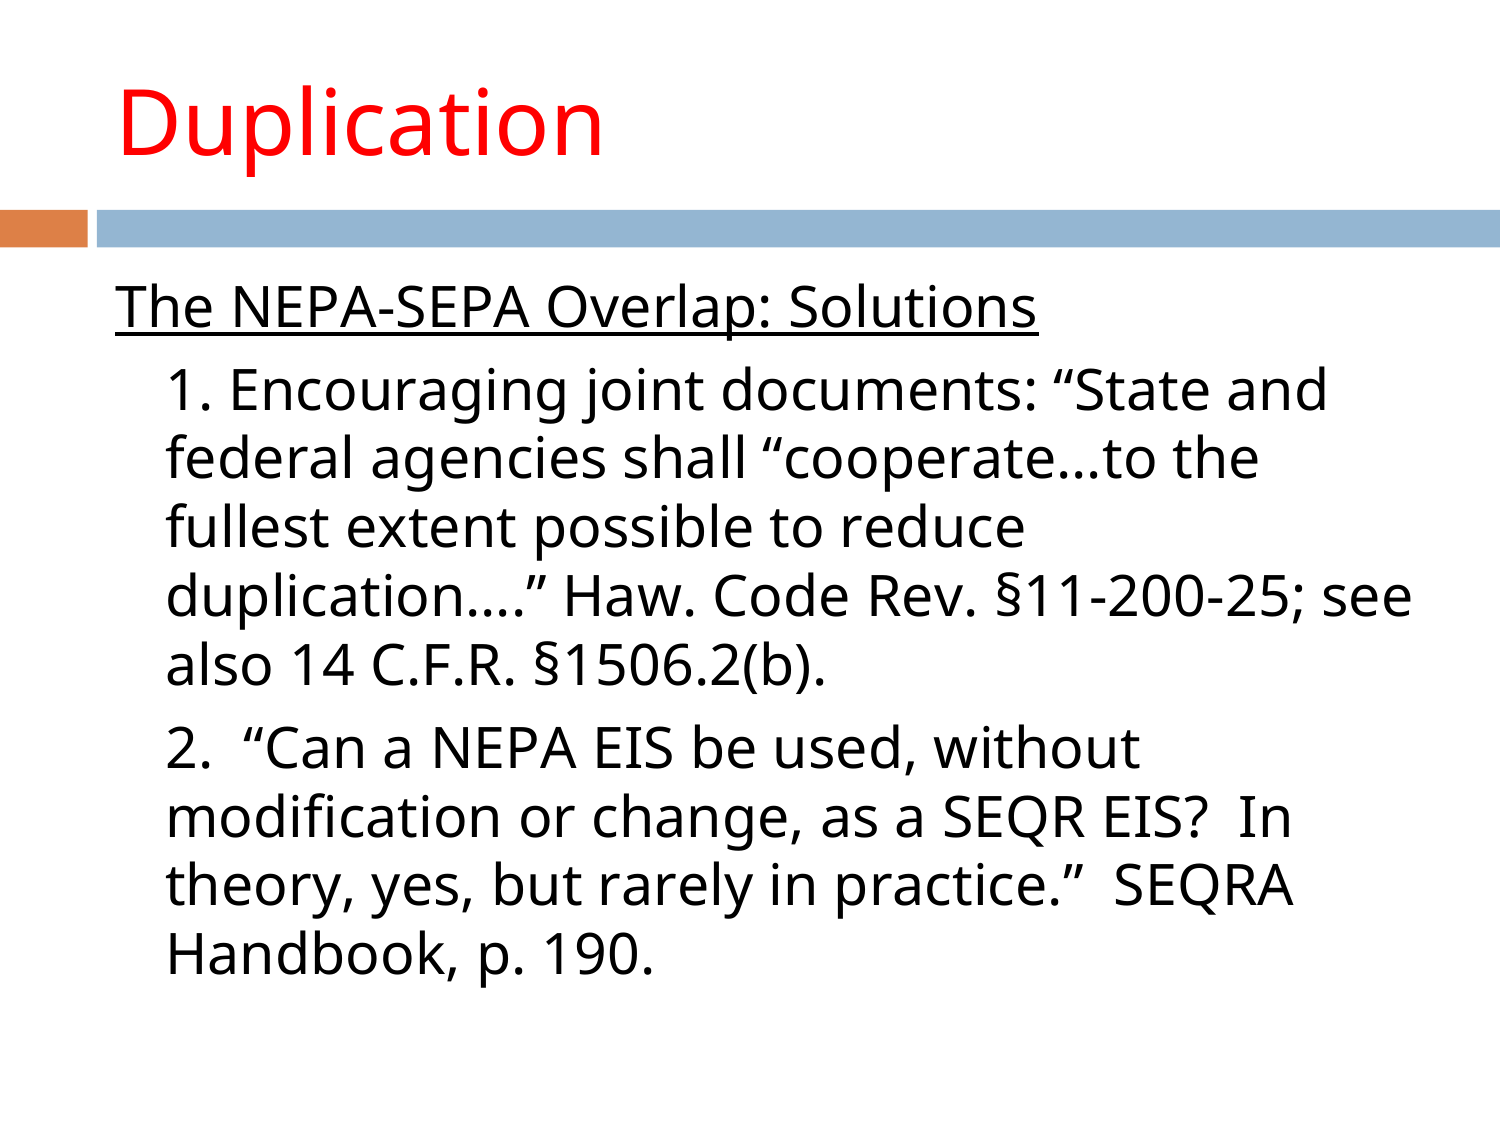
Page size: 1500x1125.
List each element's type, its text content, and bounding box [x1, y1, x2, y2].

text_box The NEPA-SEPA Overlap: Solutions 1. Encouraging joint documents: “State and federal agencies shall “cooperate…to the fullest extent possible to reduce duplication….” Haw. Code Rev. §11-200-25; see also 14 C.F.R. §1506.2(b). 2. “Can a NEPA EIS be used, without modification or change, as a SEQR EIS? In theory, yes, but rarely in practice.” SEQRA Handbook, p. 190. [100, 262, 1438, 1000]
title Duplication [100, 37, 1438, 200]
